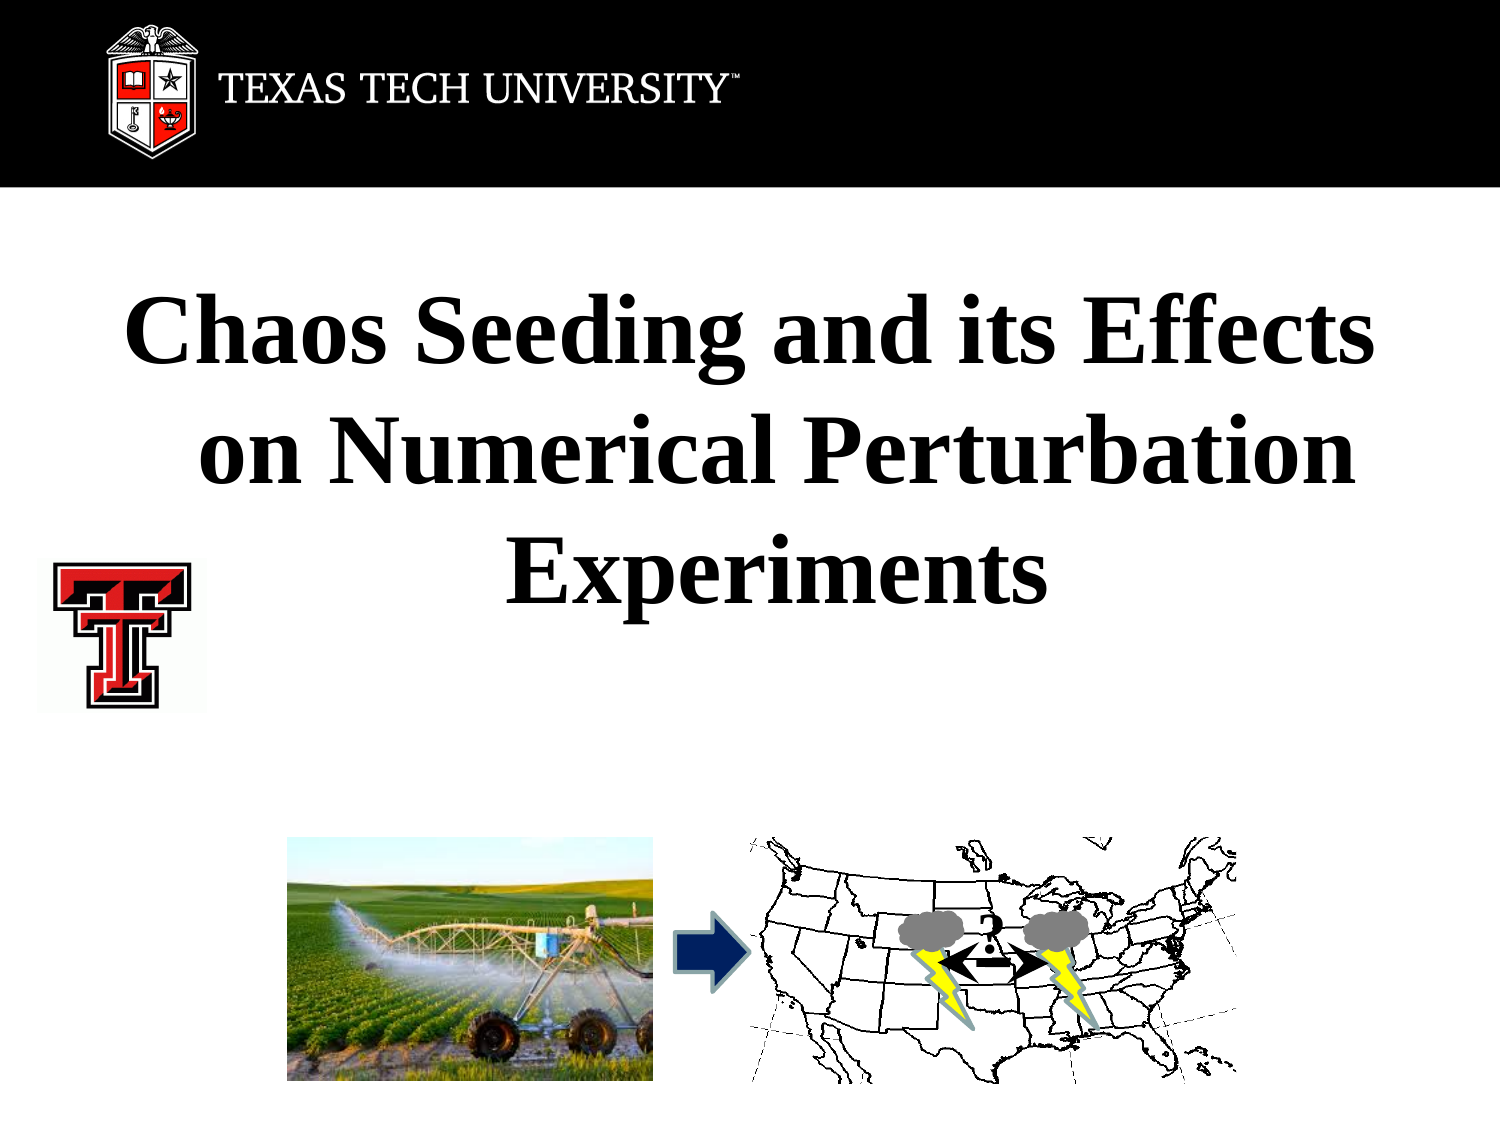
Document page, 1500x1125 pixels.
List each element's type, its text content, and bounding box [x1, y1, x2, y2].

text_box [672, 910, 744, 994]
picture [287, 837, 653, 1081]
subtitle Chaos Seeding and its Effects on Numerical Perturbation Experiments [56, 255, 1444, 694]
picture [749, 837, 1237, 1084]
picture [37, 558, 207, 713]
picture [0, 0, 1500, 187]
